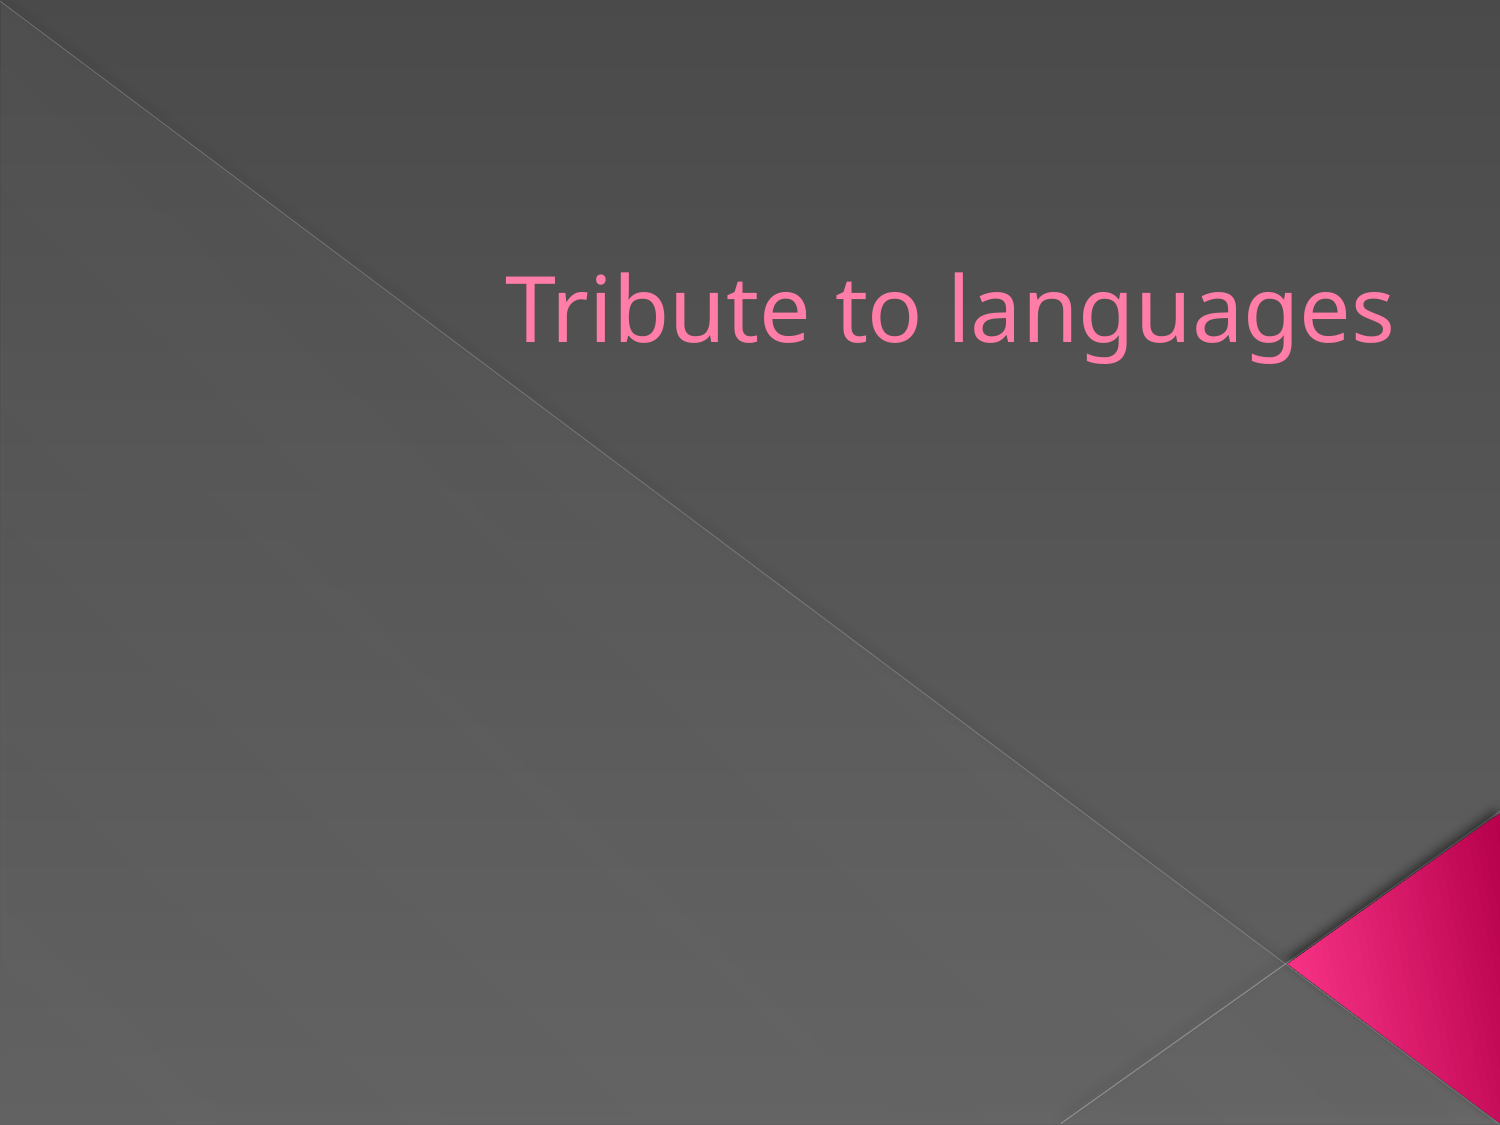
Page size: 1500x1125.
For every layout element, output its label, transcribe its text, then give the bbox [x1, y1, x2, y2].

title Tribute to languages [88, 127, 1412, 369]
